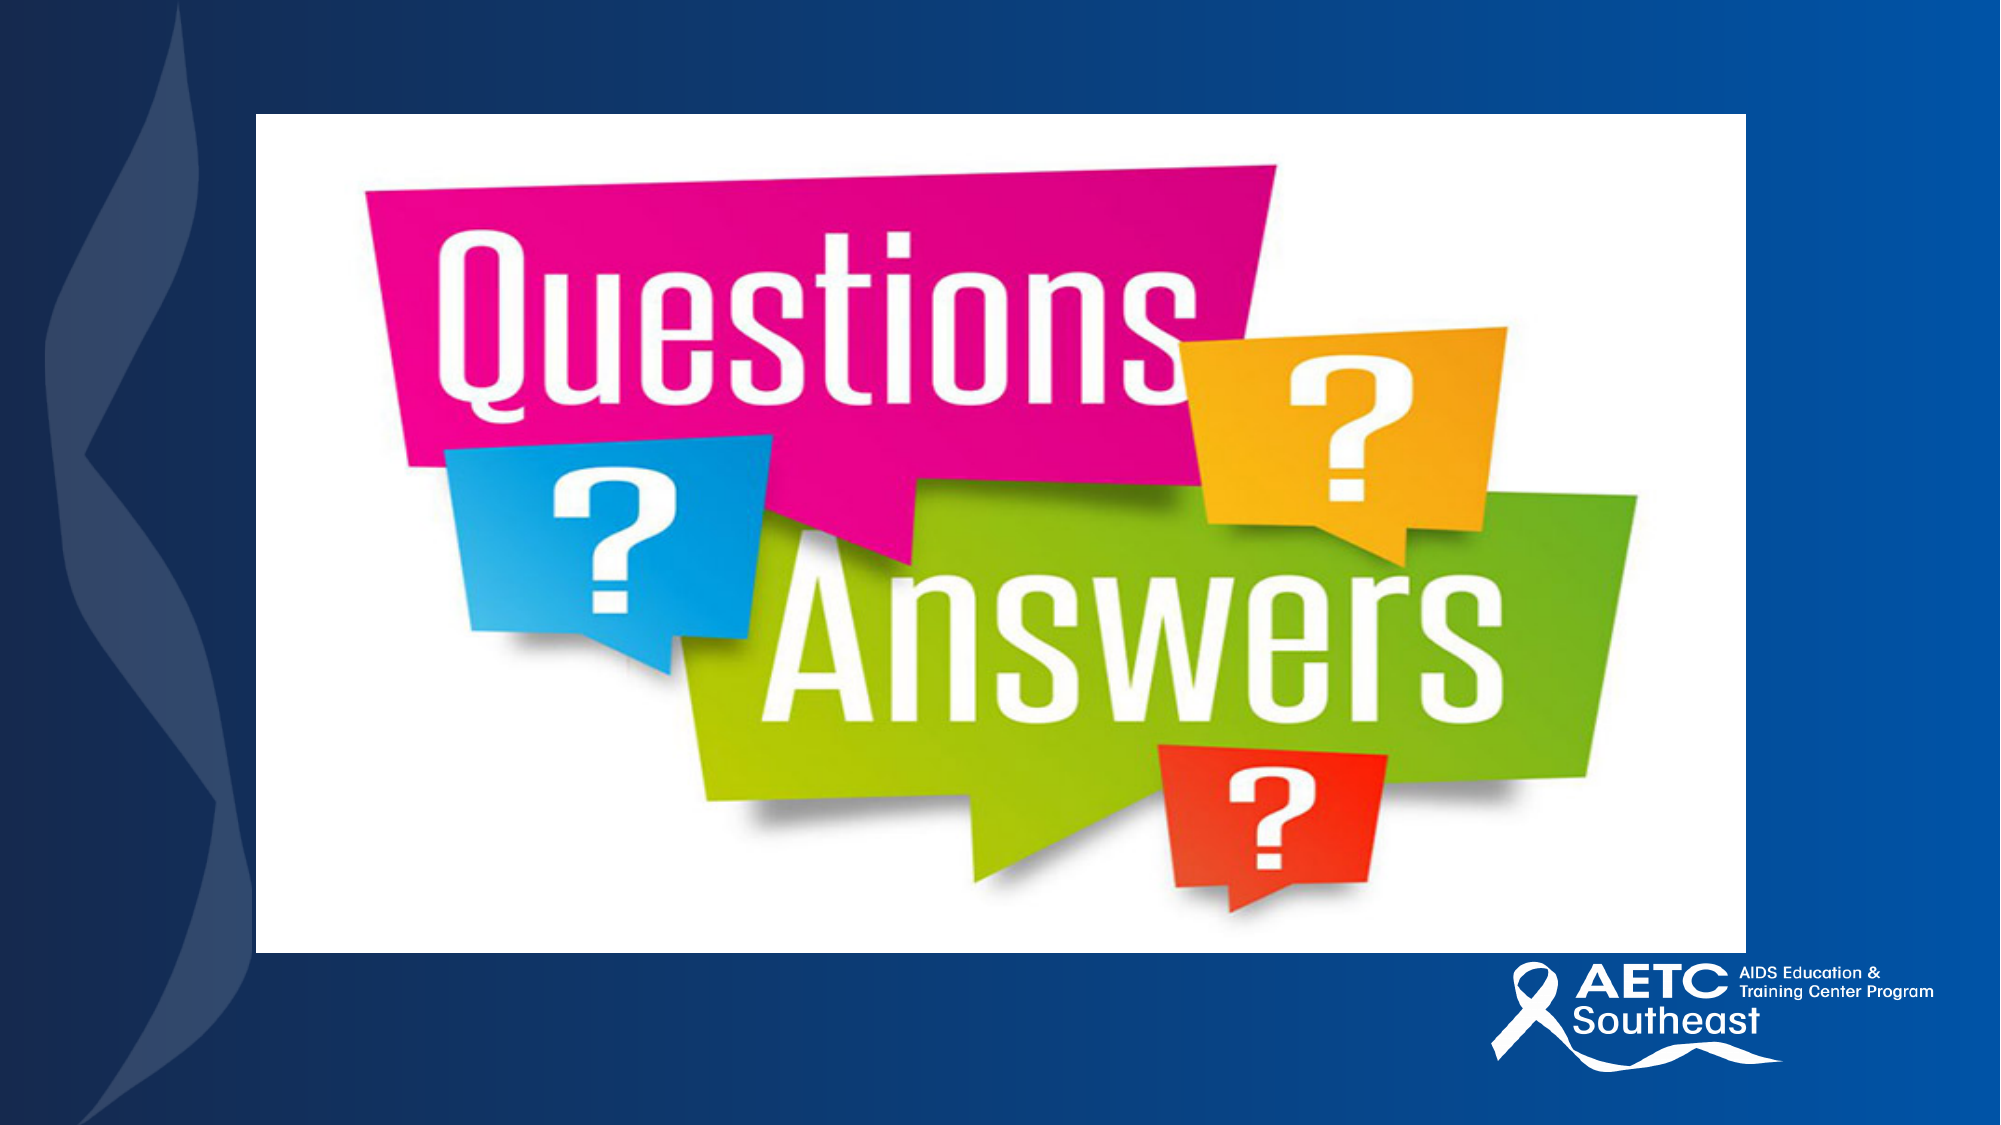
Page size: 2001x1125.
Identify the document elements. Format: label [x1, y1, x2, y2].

picture [255, 114, 1746, 954]
picture [1489, 960, 1935, 1074]
